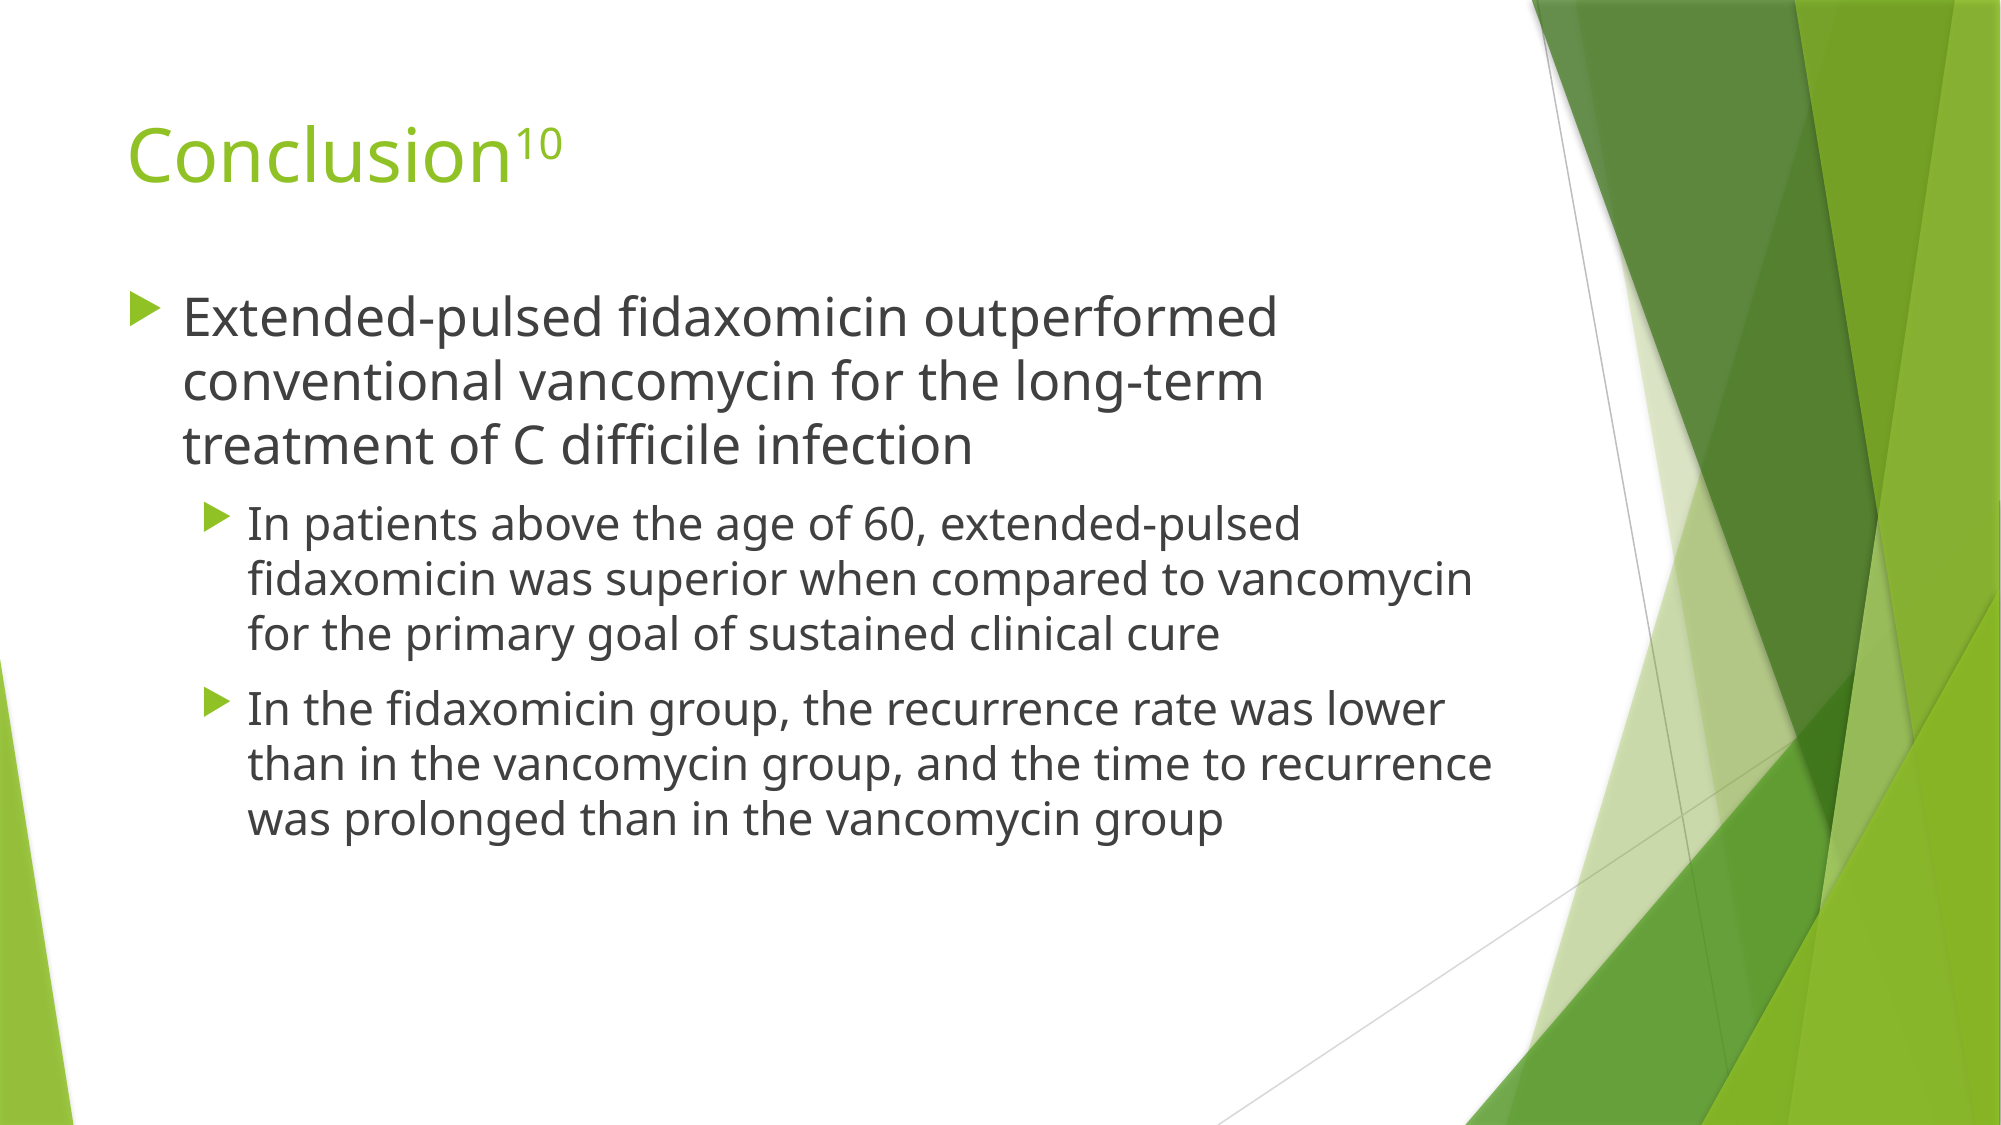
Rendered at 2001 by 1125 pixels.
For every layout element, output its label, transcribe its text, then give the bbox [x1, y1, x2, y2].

list Extended-pulsed fidaxomicin outperformed conventional vancomycin for the long-term treatment of C difficile infection In patients above the age of 60, extended-pulsed fidaxomicin was superior when compared to vancomycin for the primary goal of sustained clinical cure In the fidaxomicin group, the recurrence rate was lower than in the vancomycin group, and the time to recurrence was prolonged than in the vancomycin group [111, 274, 1522, 912]
title Conclusion10 [111, 99, 1522, 274]
